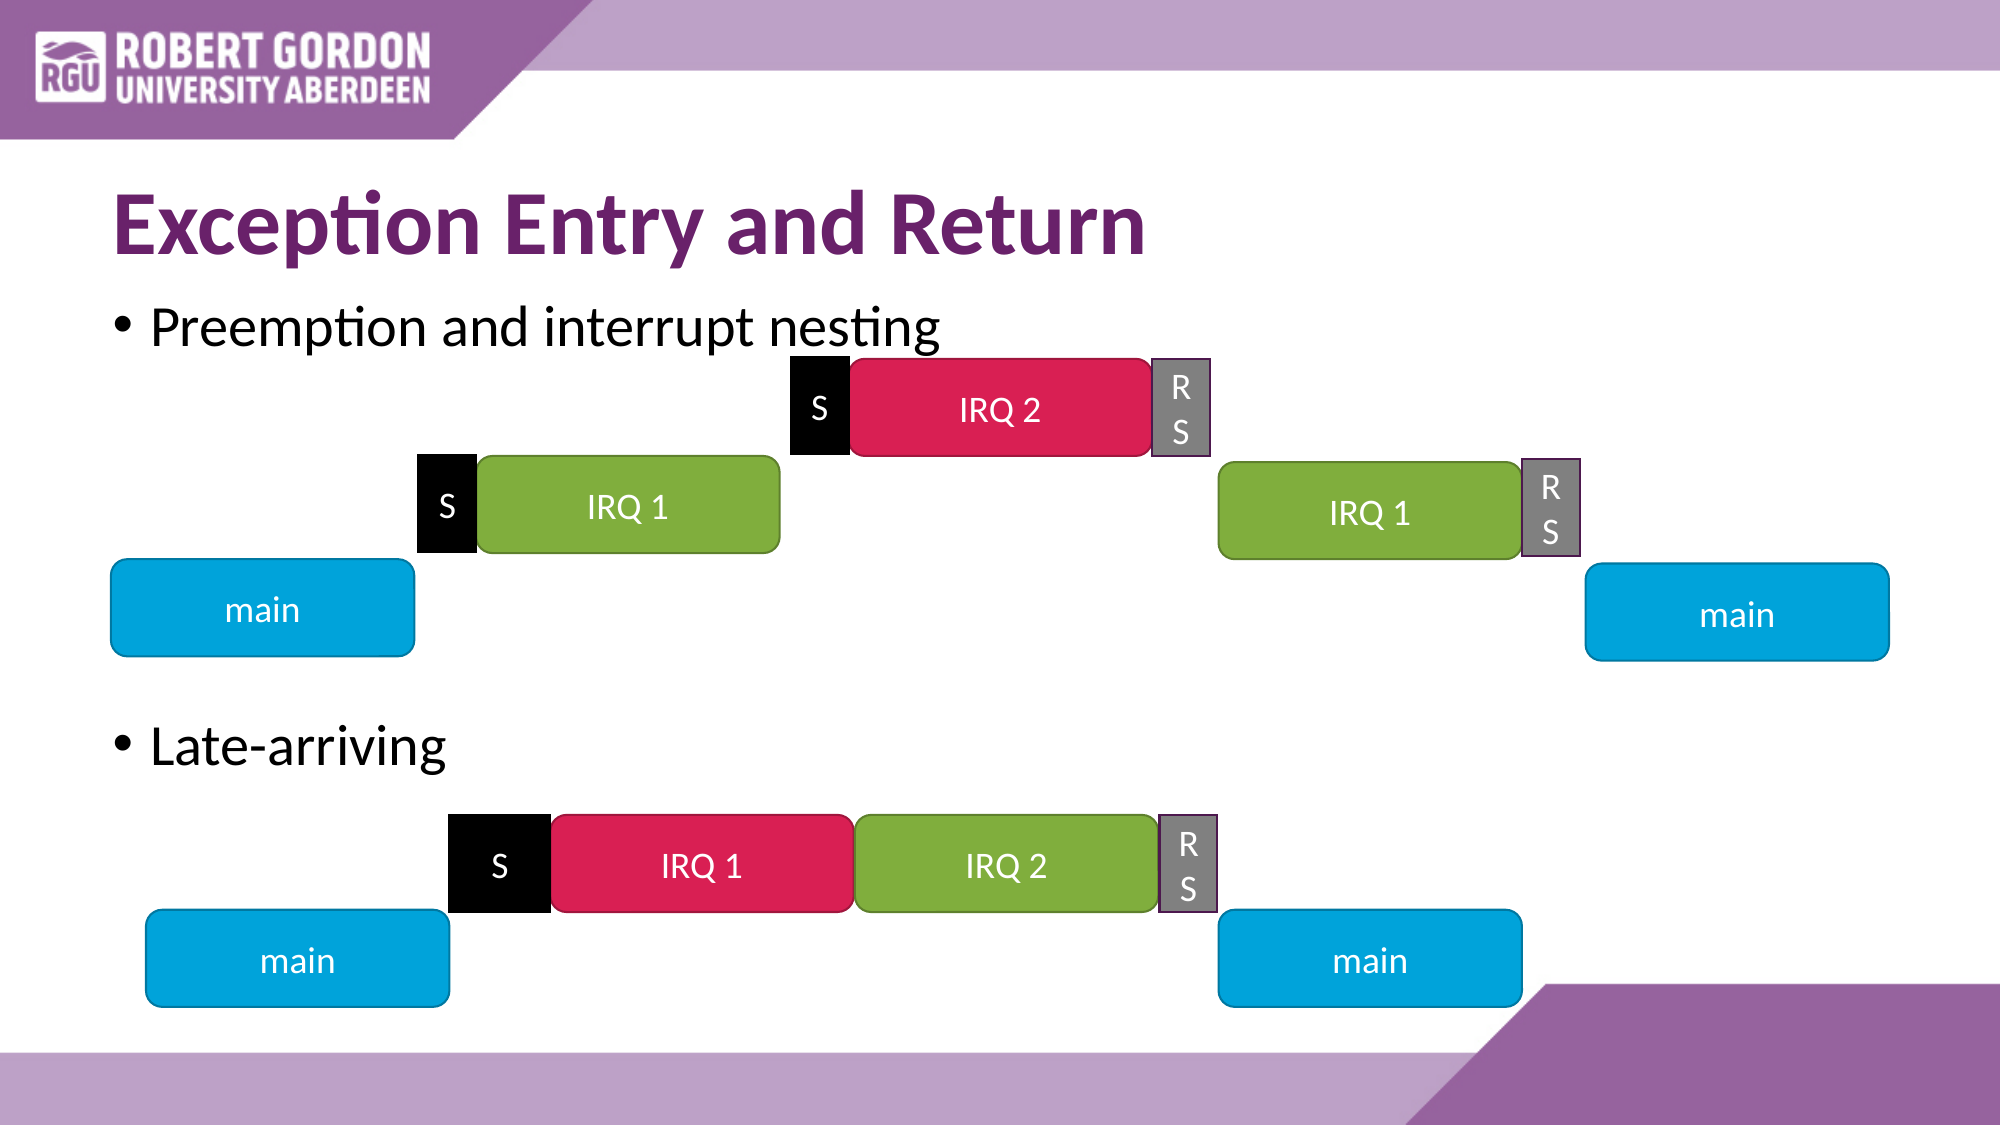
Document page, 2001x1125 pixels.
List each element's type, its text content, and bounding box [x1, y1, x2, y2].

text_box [110, 357, 1890, 661]
title Exception Entry and Return [97, 168, 1823, 288]
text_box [146, 814, 1522, 1007]
list Preemption and interrupt nesting Late-arriving [97, 288, 1823, 954]
picture [0, 0, 2000, 1125]
